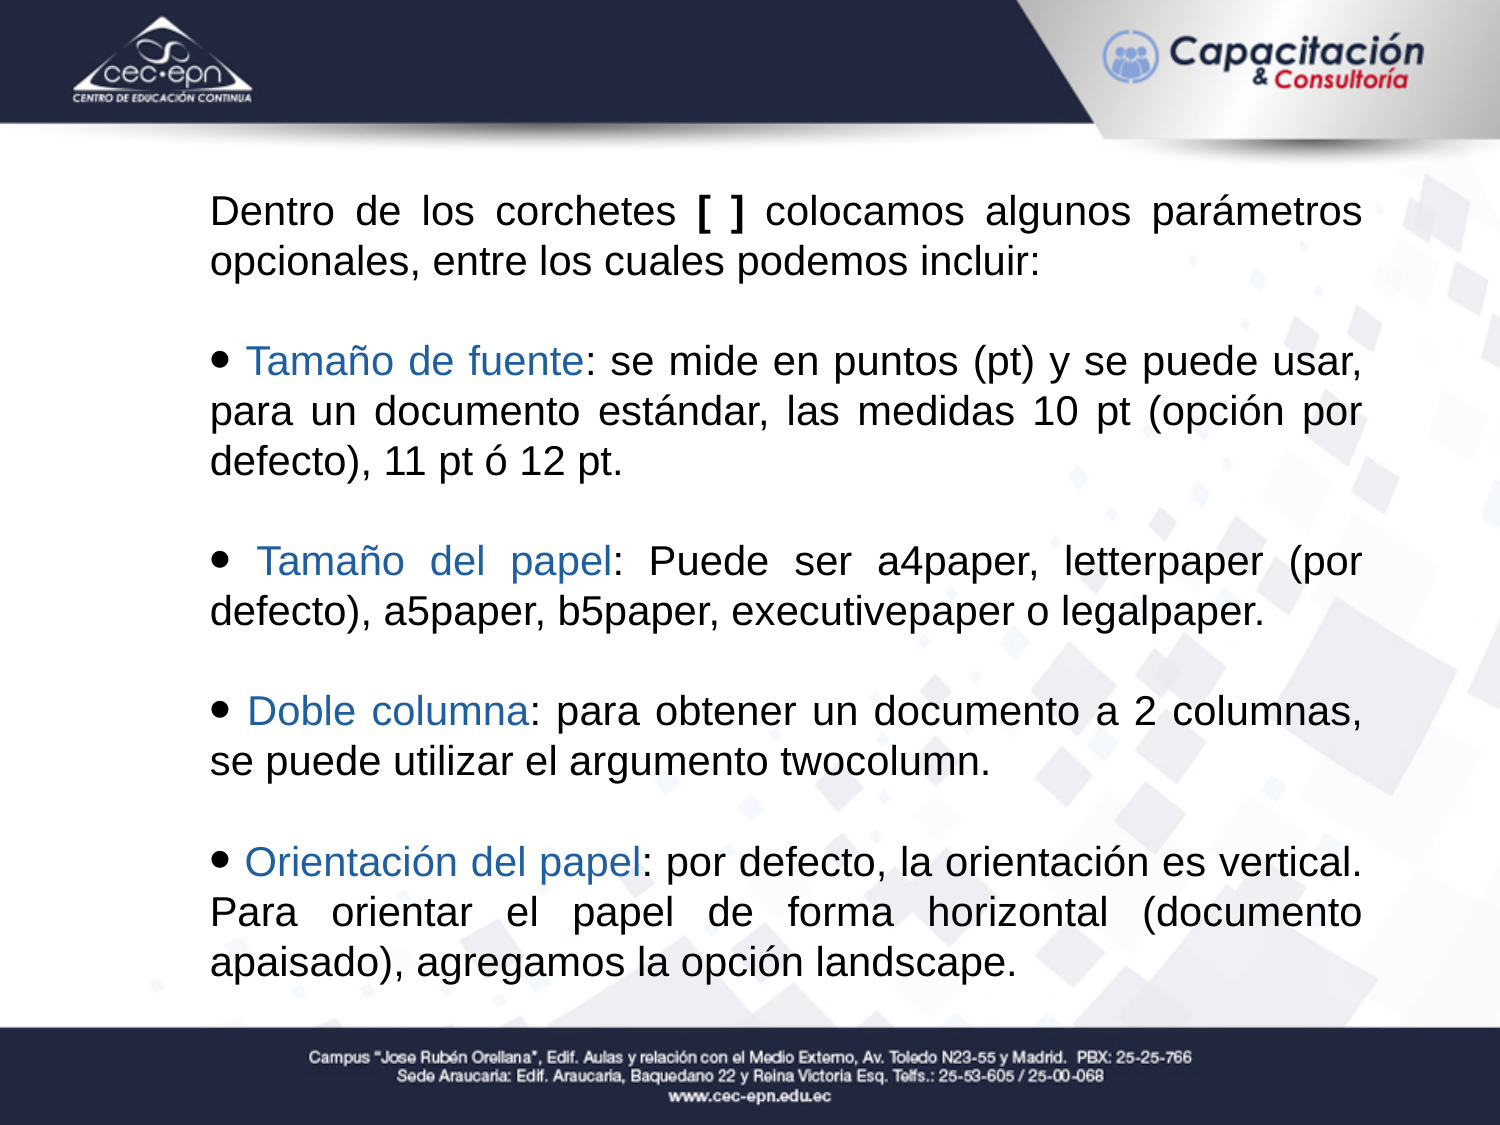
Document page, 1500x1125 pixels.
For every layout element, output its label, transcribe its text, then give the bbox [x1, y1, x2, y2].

picture [0, 0, 1500, 1125]
text_box Dentro de los corchetes [ ] colocamos algunos parámetros opcionales, entre los cuales podemos incluir: Tamaño de fuente: se mide en puntos (pt) y se puede usar, para un documento estándar, las medidas 10 pt (opción por defecto), 11 pt ó 12 pt. Tamaño del papel: Puede ser a4paper, letterpaper (por defecto), a5paper, b5paper, executivepaper o legalpaper. Doble columna: para obtener un documento a 2 columnas, se puede utilizar el argumento twocolumn. Orientación del papel: por defecto, la orientación es vertical. Para orientar el papel de forma horizontal (documento apaisado), agregamos la opción landscape. [194, 176, 1379, 992]
